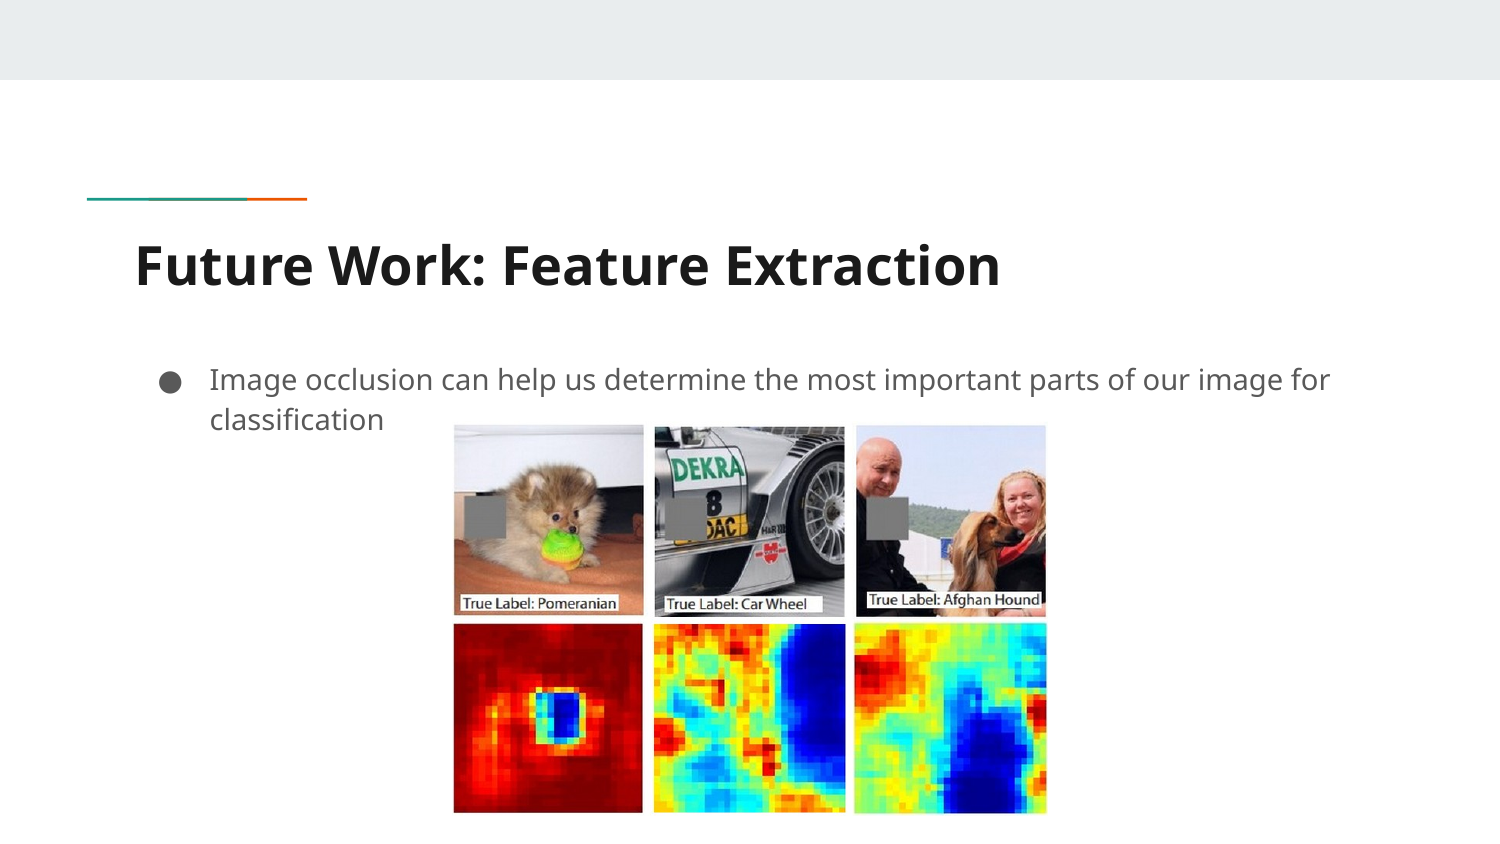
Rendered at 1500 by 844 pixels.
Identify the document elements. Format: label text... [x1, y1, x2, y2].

list Image occlusion can help us determine the most important parts of our image for classification [119, 341, 1381, 712]
picture [451, 421, 1049, 816]
title Future Work: Feature Extraction [119, 216, 1381, 305]
